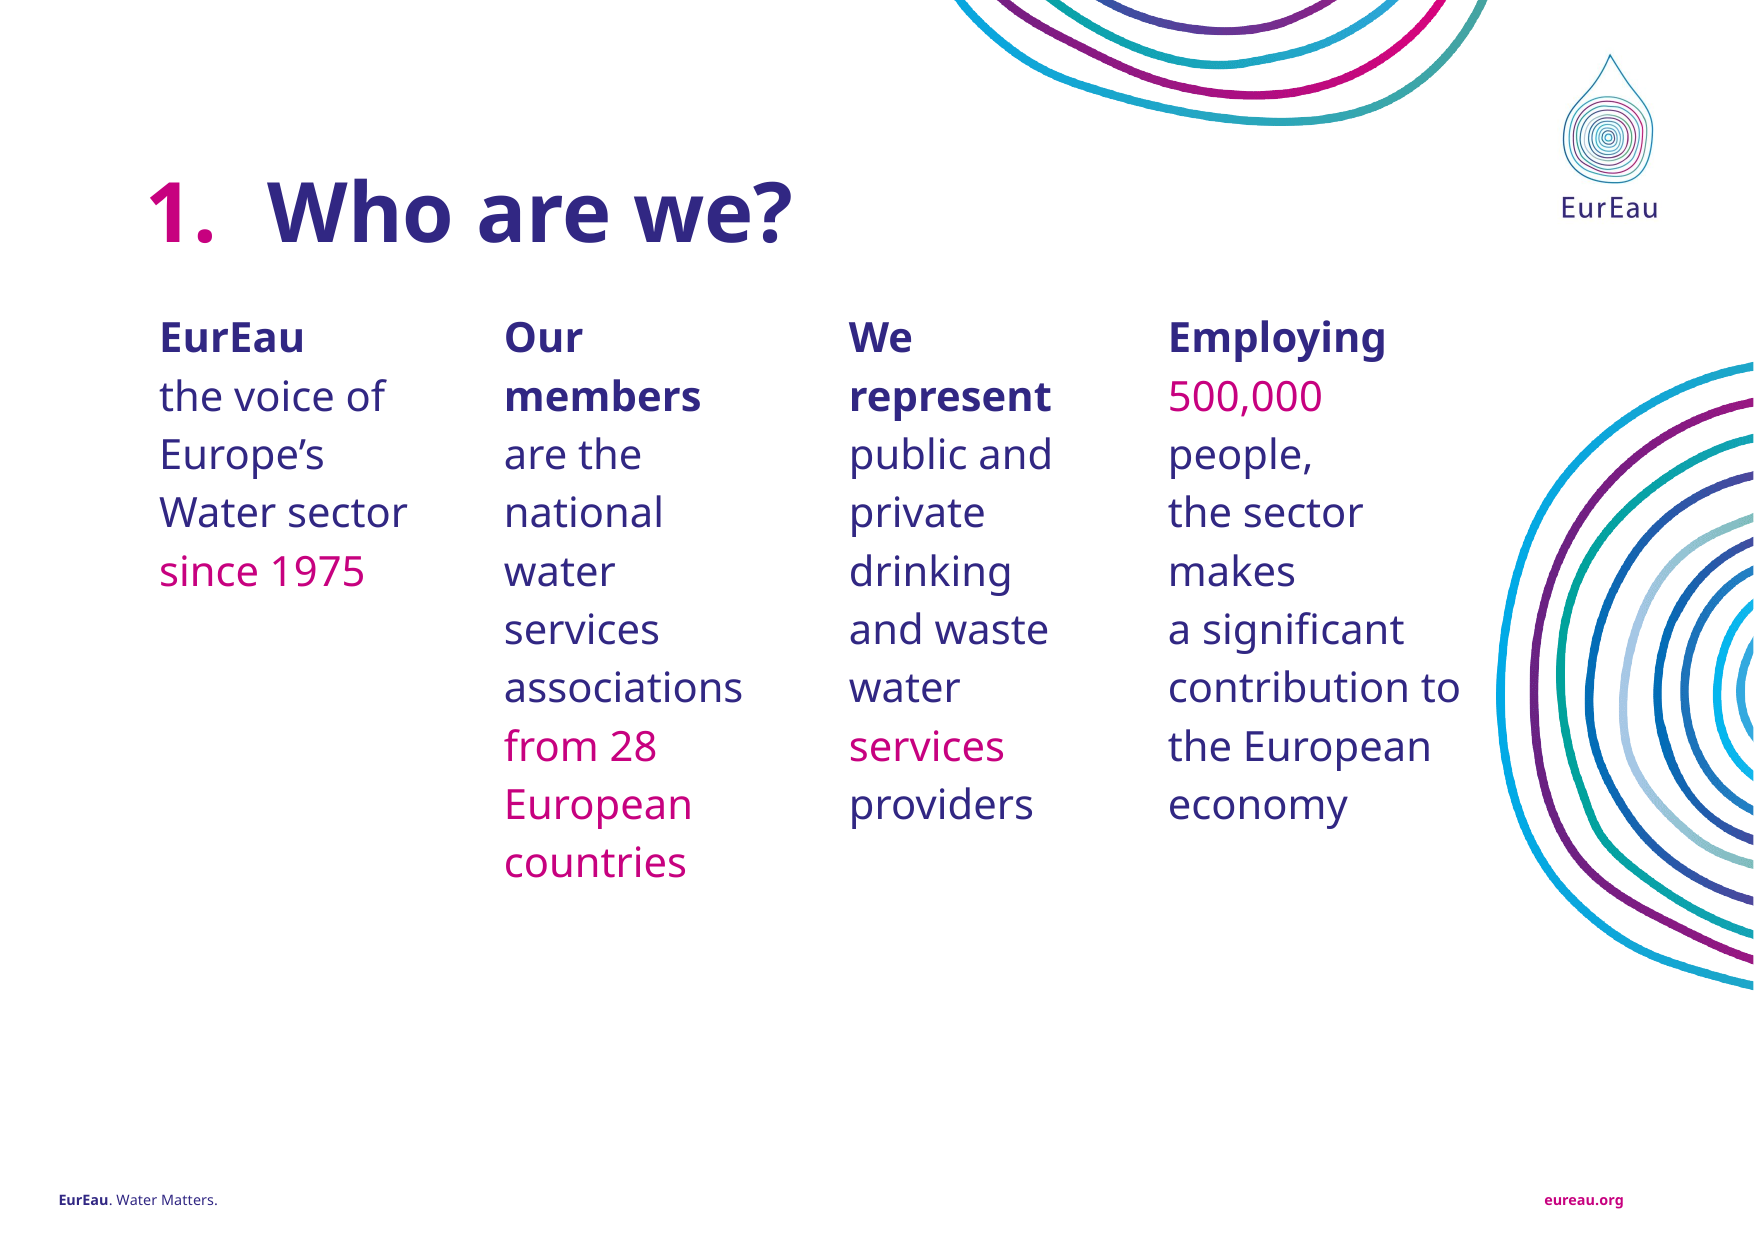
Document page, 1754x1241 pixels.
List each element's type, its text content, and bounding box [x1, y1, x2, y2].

list EurEau the voice of Europe’s Water sector since 1975 [144, 303, 464, 859]
list We represent public and private drinking and waste water services providers [834, 303, 1154, 859]
picture [1722, 611, 1754, 771]
list Who are we? [130, 151, 1538, 284]
picture [1496, 357, 1754, 1005]
list Our members are the national water services associations from 28 European countries [489, 303, 809, 900]
text_box Employing 500,000 people, the sector makes a significant contribution to the European economy [1153, 303, 1494, 836]
picture [901, 0, 1532, 126]
picture [1533, 23, 1686, 248]
